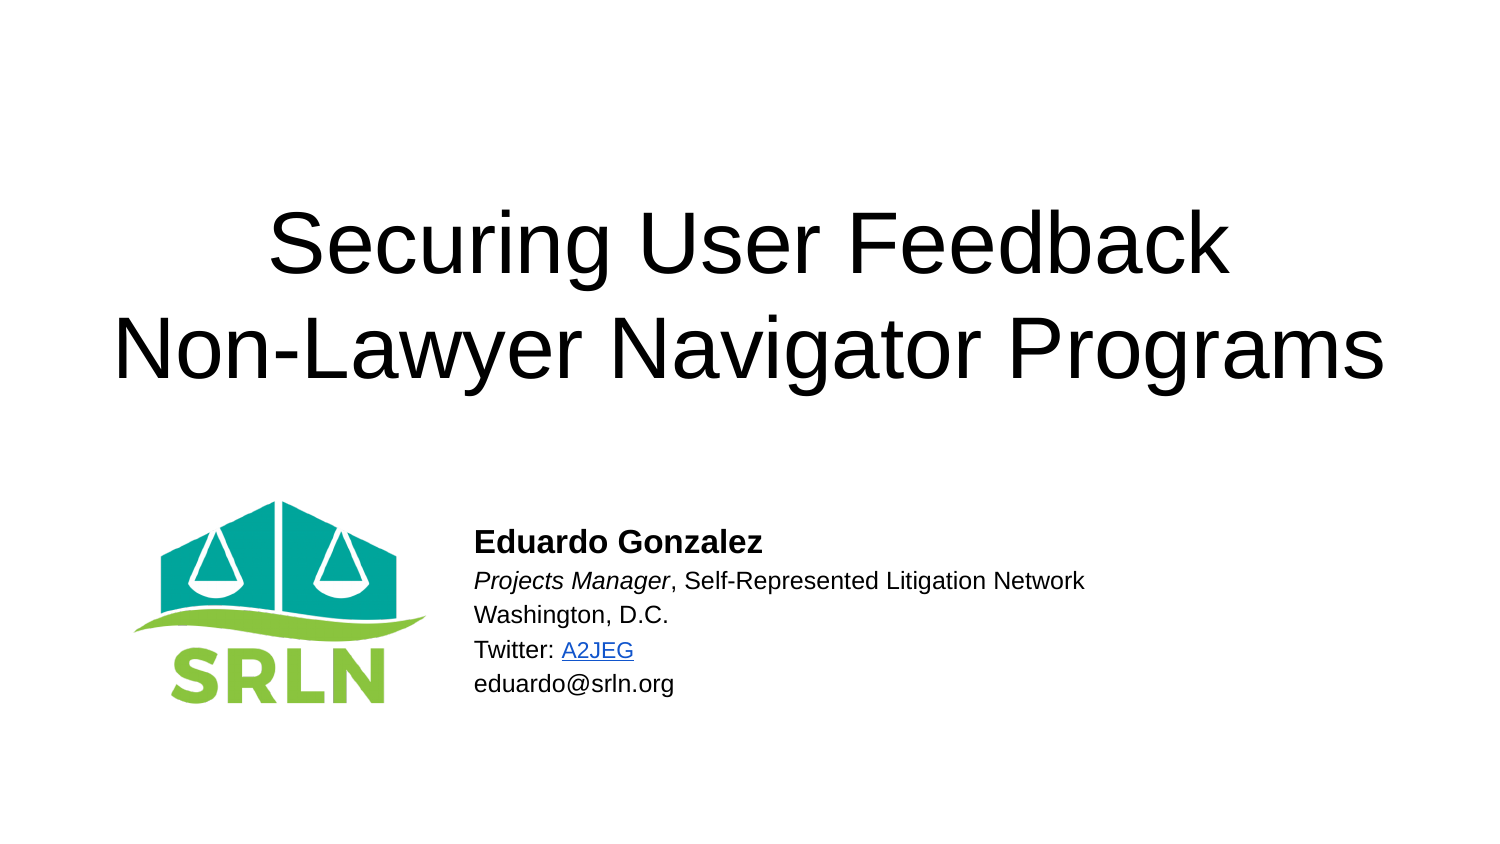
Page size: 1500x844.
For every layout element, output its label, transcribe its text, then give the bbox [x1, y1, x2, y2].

text_box Eduardo Gonzalez Projects Manager, Self-Represented Litigation Network Washington, D.C. Twitter: A2JEG eduardo@srln.org [473, 499, 1381, 720]
title Securing User Feedback Non-Lawyer Navigator Programs [51, 242, 1449, 411]
picture [90, 460, 469, 745]
